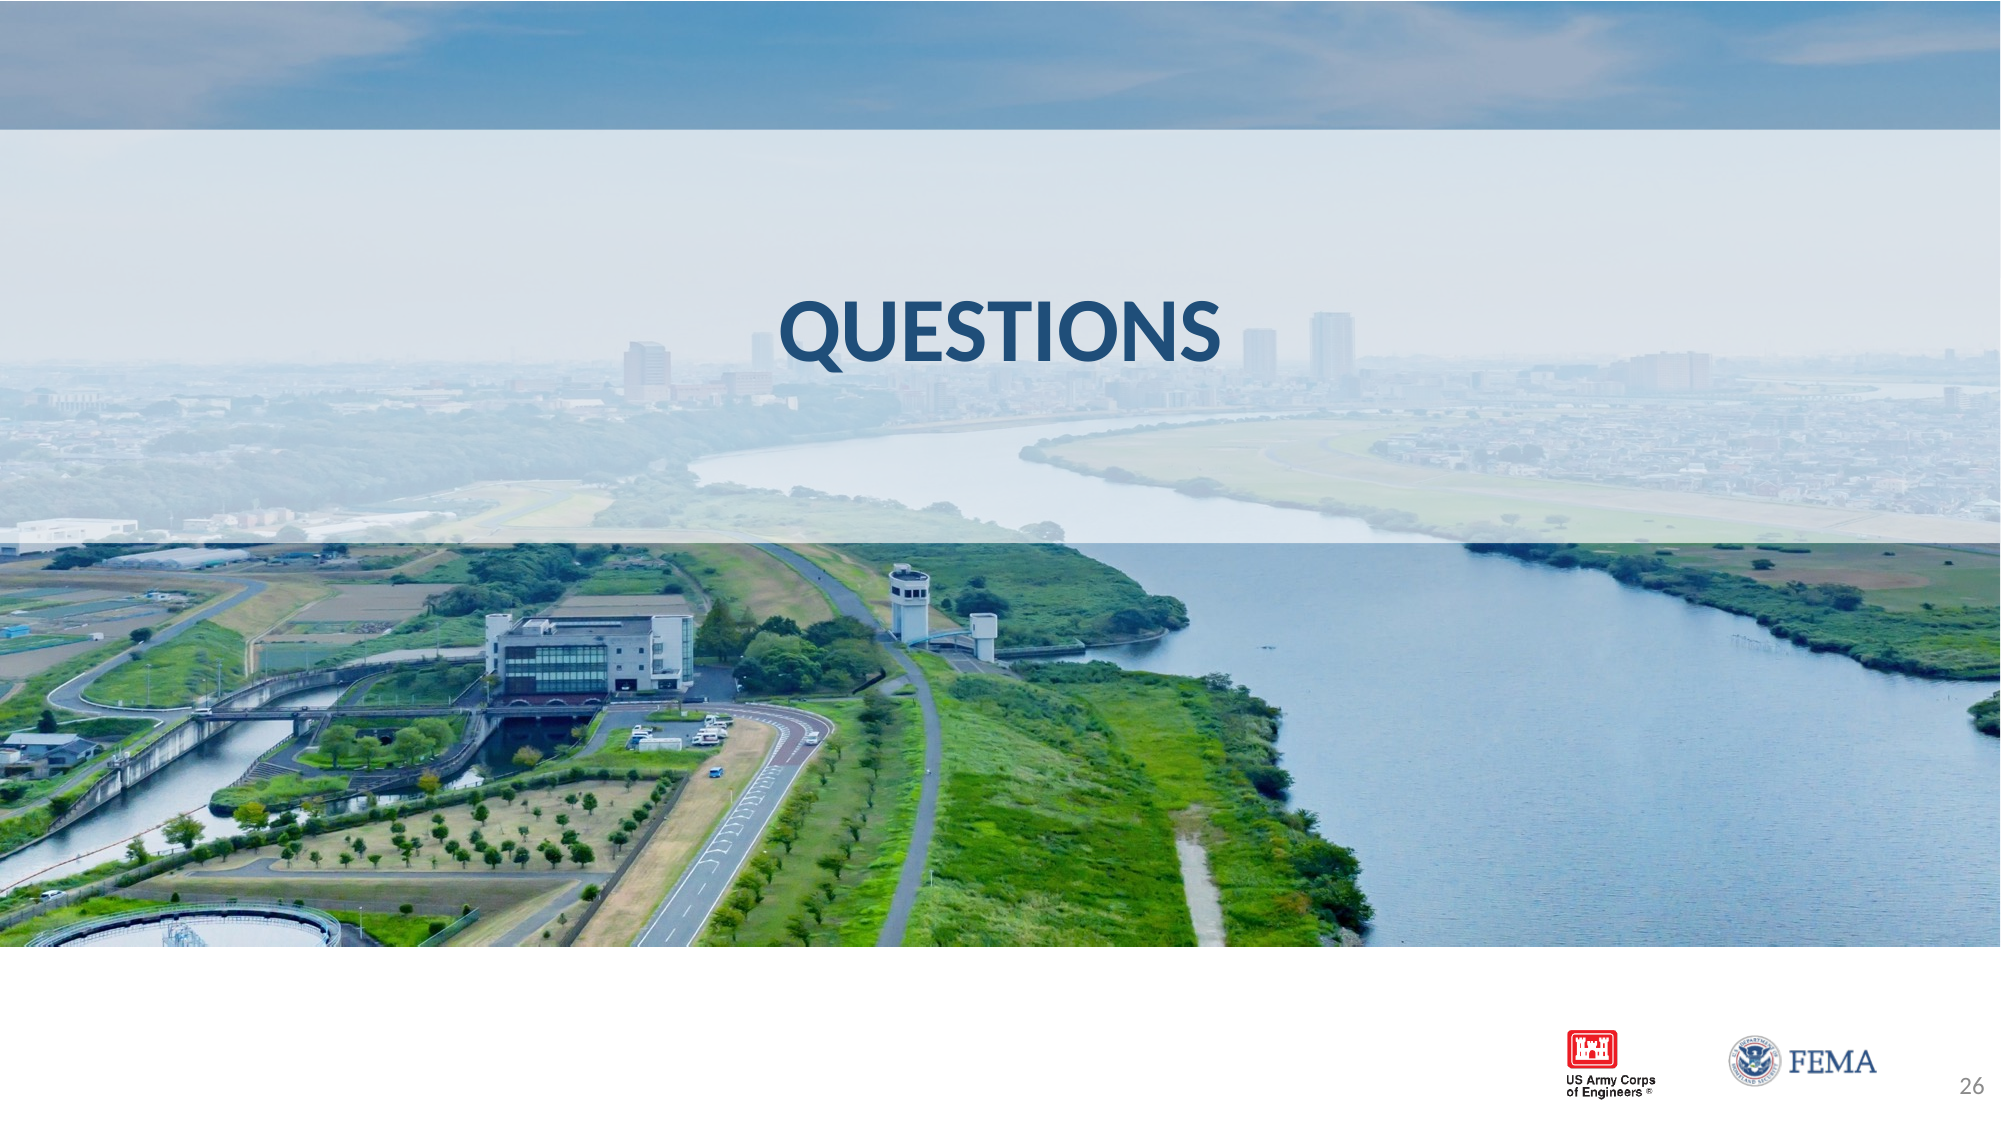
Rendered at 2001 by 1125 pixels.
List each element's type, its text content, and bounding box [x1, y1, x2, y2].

slide_number 26 [1412, 1042, 2000, 1125]
picture [1558, 1019, 1665, 1042]
title QUESTIONS [0, 181, 2000, 487]
picture [1726, 1034, 1881, 1042]
picture [0, 1, 2001, 947]
